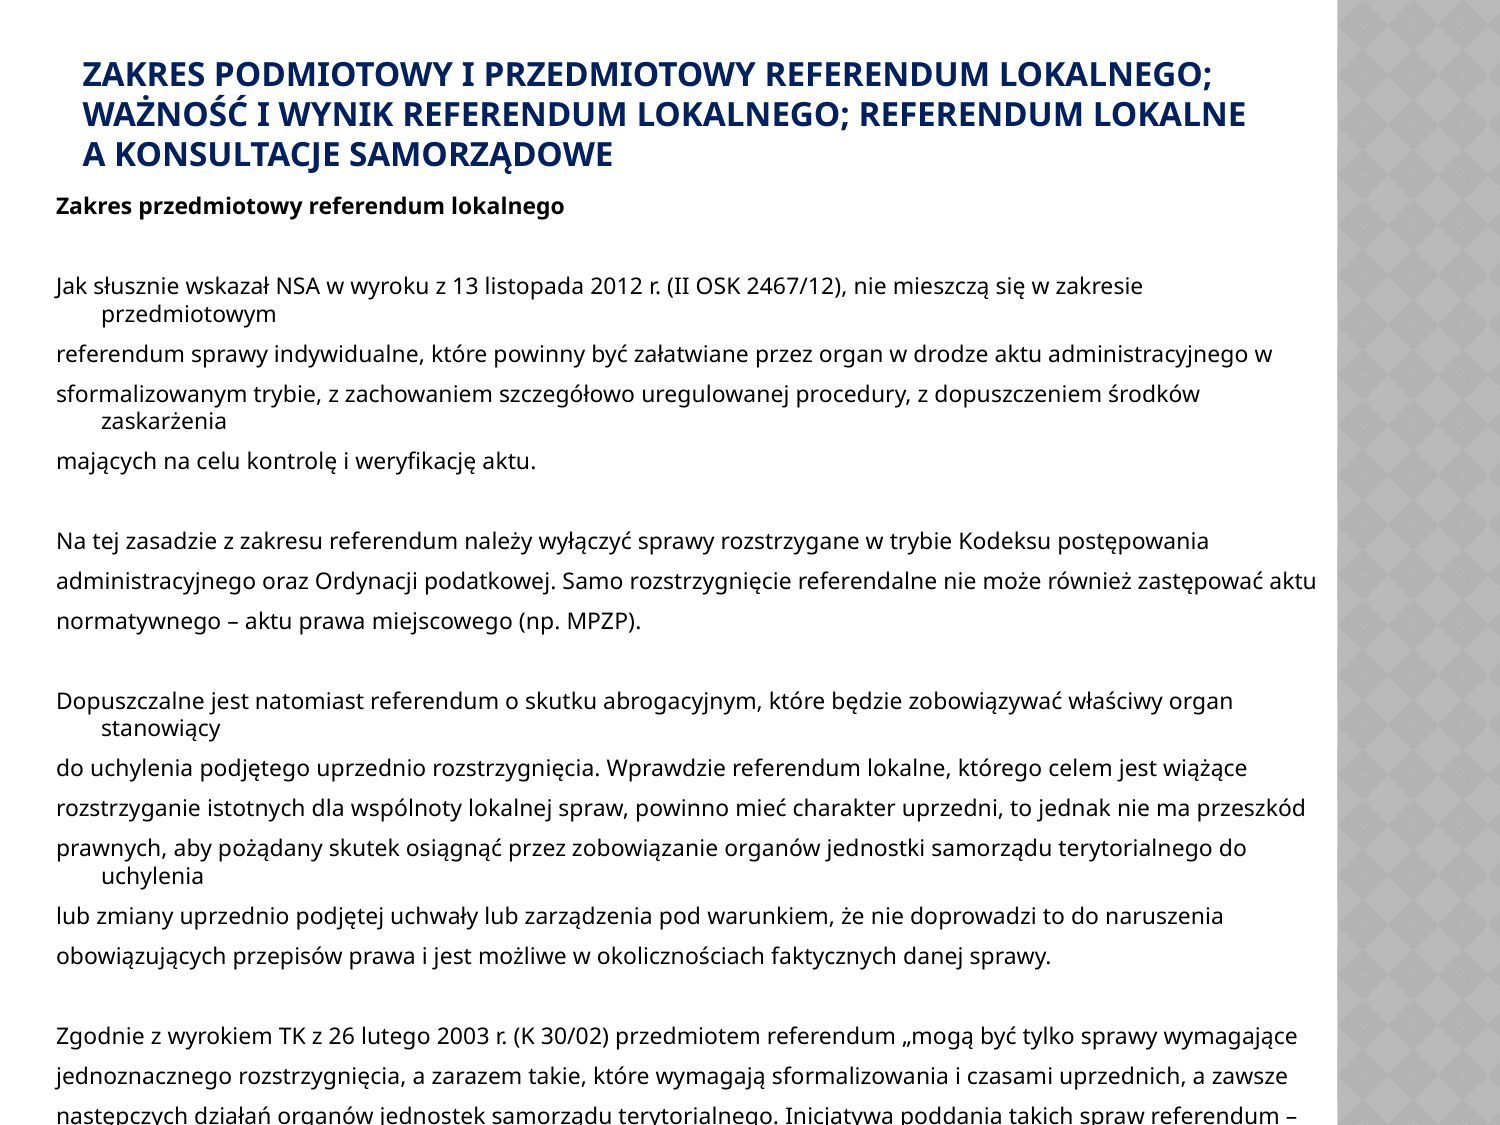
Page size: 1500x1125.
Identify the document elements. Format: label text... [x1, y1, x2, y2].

title Zakres podmiotowy i przedmiotowy referendum lokalnego; ważność i wynik referendum lokalnego; referendum lokalne a konsultacje samorządowe [75, 52, 1263, 173]
list Zakres przedmiotowy referendum lokalnego Jak słusznie wskazał NSA w wyroku z 13 listopada 2012 r. (II OSK 2467/12), nie mieszczą się w zakresie przedmiotowym referendum sprawy indywidualne, które powinny być załatwiane przez organ w drodze aktu administracyjnego w sformalizowanym trybie, z zachowaniem szczegółowo uregulowanej procedury, z dopuszczeniem środków zaskarżenia mających na celu kontrolę i weryfikację aktu. Na tej zasadzie z zakresu referendum należy wyłączyć sprawy rozstrzygane w trybie Kodeksu postępowania administracyjnego oraz Ordynacji podatkowej. Samo rozstrzygnięcie referendalne nie może również zastępować aktu normatywnego – aktu prawa miejscowego (np. MPZP). Dopuszczalne jest natomiast referendum o skutku abrogacyjnym, które będzie zobowiązywać właściwy organ stanowiący do uchylenia podjętego uprzednio rozstrzygnięcia. Wprawdzie referendum lokalne, którego celem jest wiążące rozstrzyganie istotnych dla wspólnoty lokalnej spraw, powinno mieć charakter uprzedni, to jednak nie ma przeszkód prawnych, aby pożądany skutek osiągnąć przez zobowiązanie organów jednostki samorządu terytorialnego do uchylenia lub zmiany uprzednio podjętej uchwały lub zarządzenia pod warunkiem, że nie doprowadzi to do naruszenia obowiązujących przepisów prawa i jest możliwe w okolicznościach faktycznych danej sprawy. Zgodnie z wyrokiem TK z 26 lutego 2003 r. (K 30/02) przedmiotem referendum „mogą być tylko sprawy wymagające jednoznacznego rozstrzygnięcia, a zarazem takie, które wymagają sformalizowania i czasami uprzednich, a zawsze następczych działań organów jednostek samorządu terytorialnego. Inicjatywa poddania takich spraw referendum – czyni je właśnie sprawami, które następnie przekształcają się w konkretne zadania określonych organów – nawet jeśli uprzednio takimi nie były”. [41, 184, 1341, 1106]
